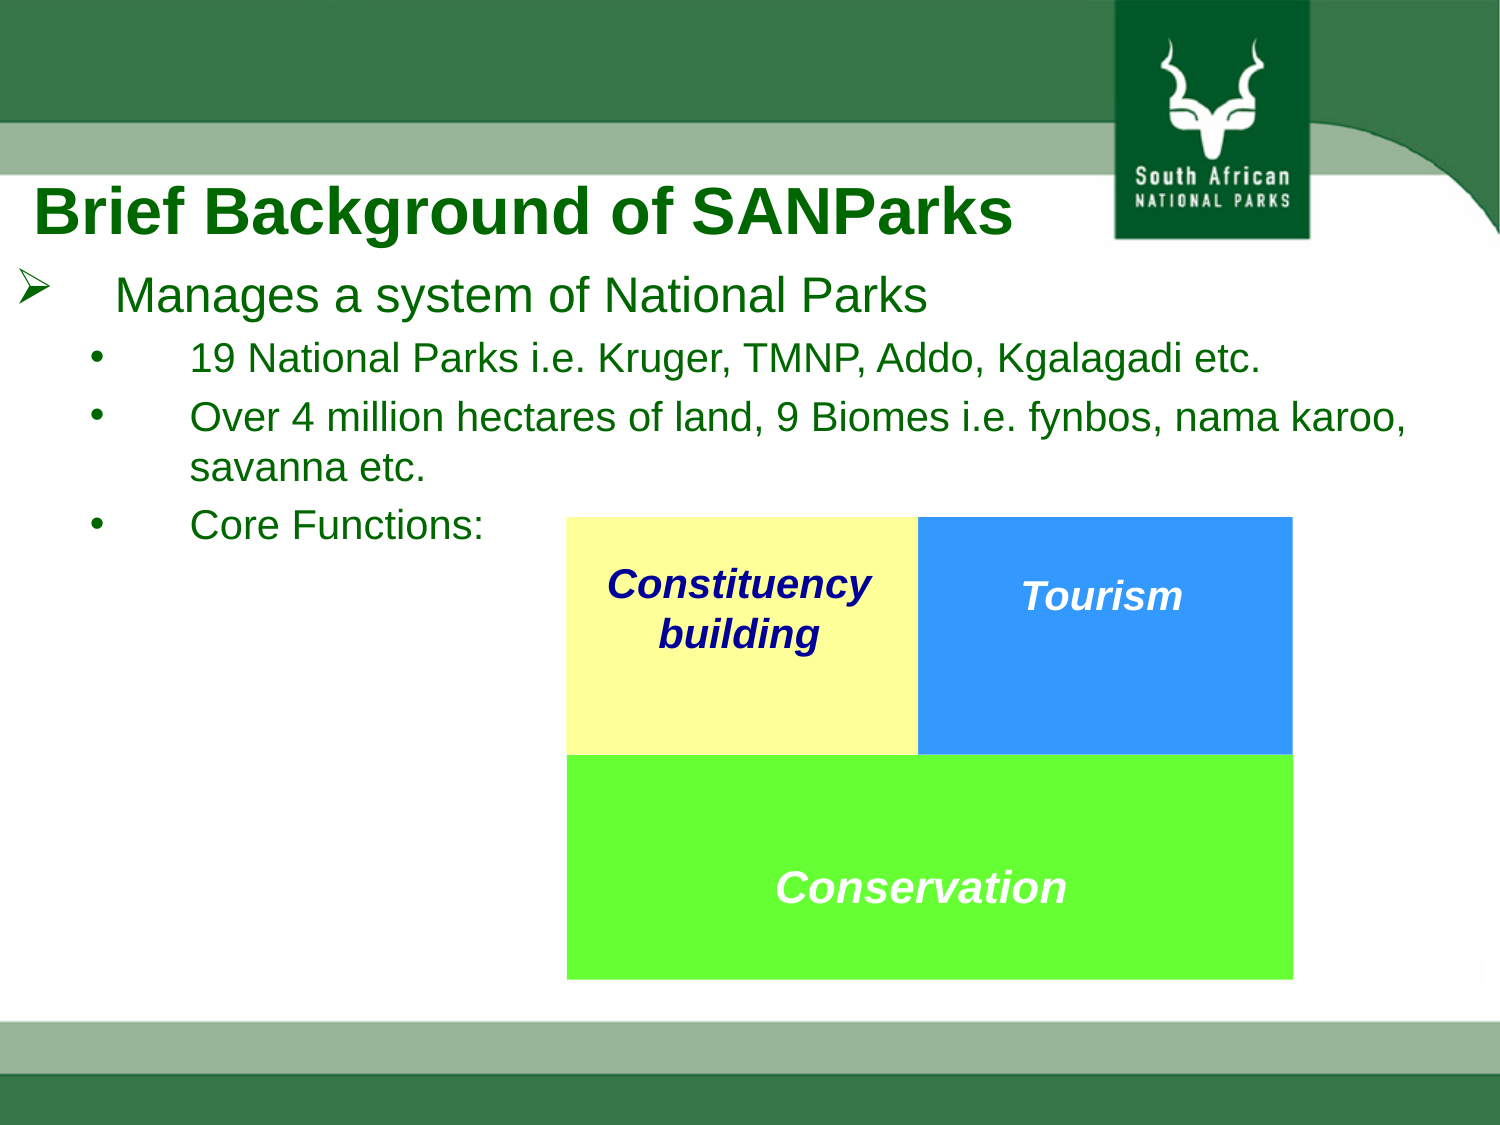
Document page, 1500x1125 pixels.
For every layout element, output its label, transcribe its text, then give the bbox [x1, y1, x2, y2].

picture [0, 0, 1500, 255]
text_box Brief Background of SANParks [0, 160, 1350, 255]
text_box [564, 516, 1294, 980]
text_box Manages a system of National Parks 19 National Parks i.e. Kruger, TMNP, Addo, Kgalagadi etc. Over 4 million hectares of land, 9 Biomes i.e. fynbos, nama karoo, savanna etc. Core Functions: [0, 255, 1500, 1059]
picture [0, 1059, 1500, 1125]
